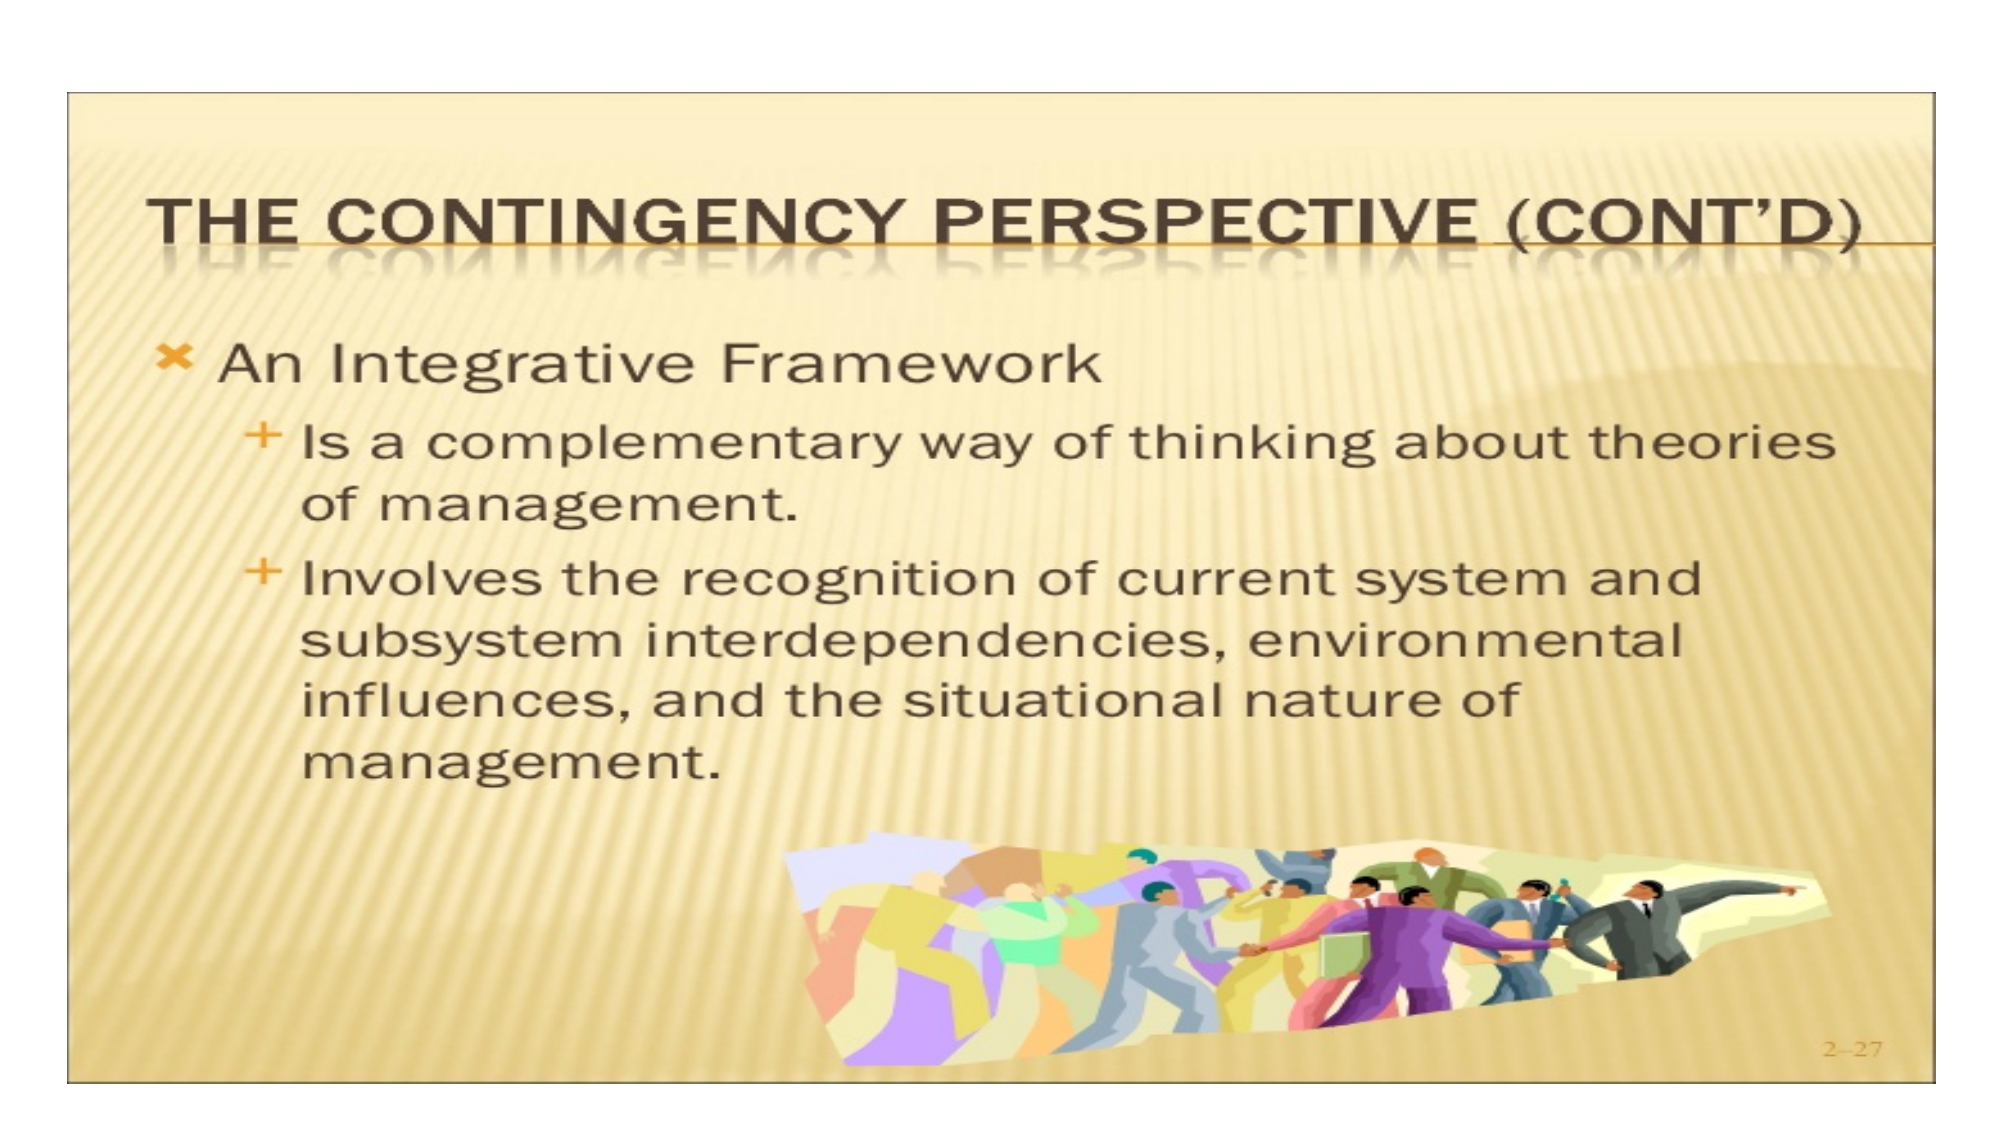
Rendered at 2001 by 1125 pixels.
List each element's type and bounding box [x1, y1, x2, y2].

list [67, 92, 1936, 1084]
